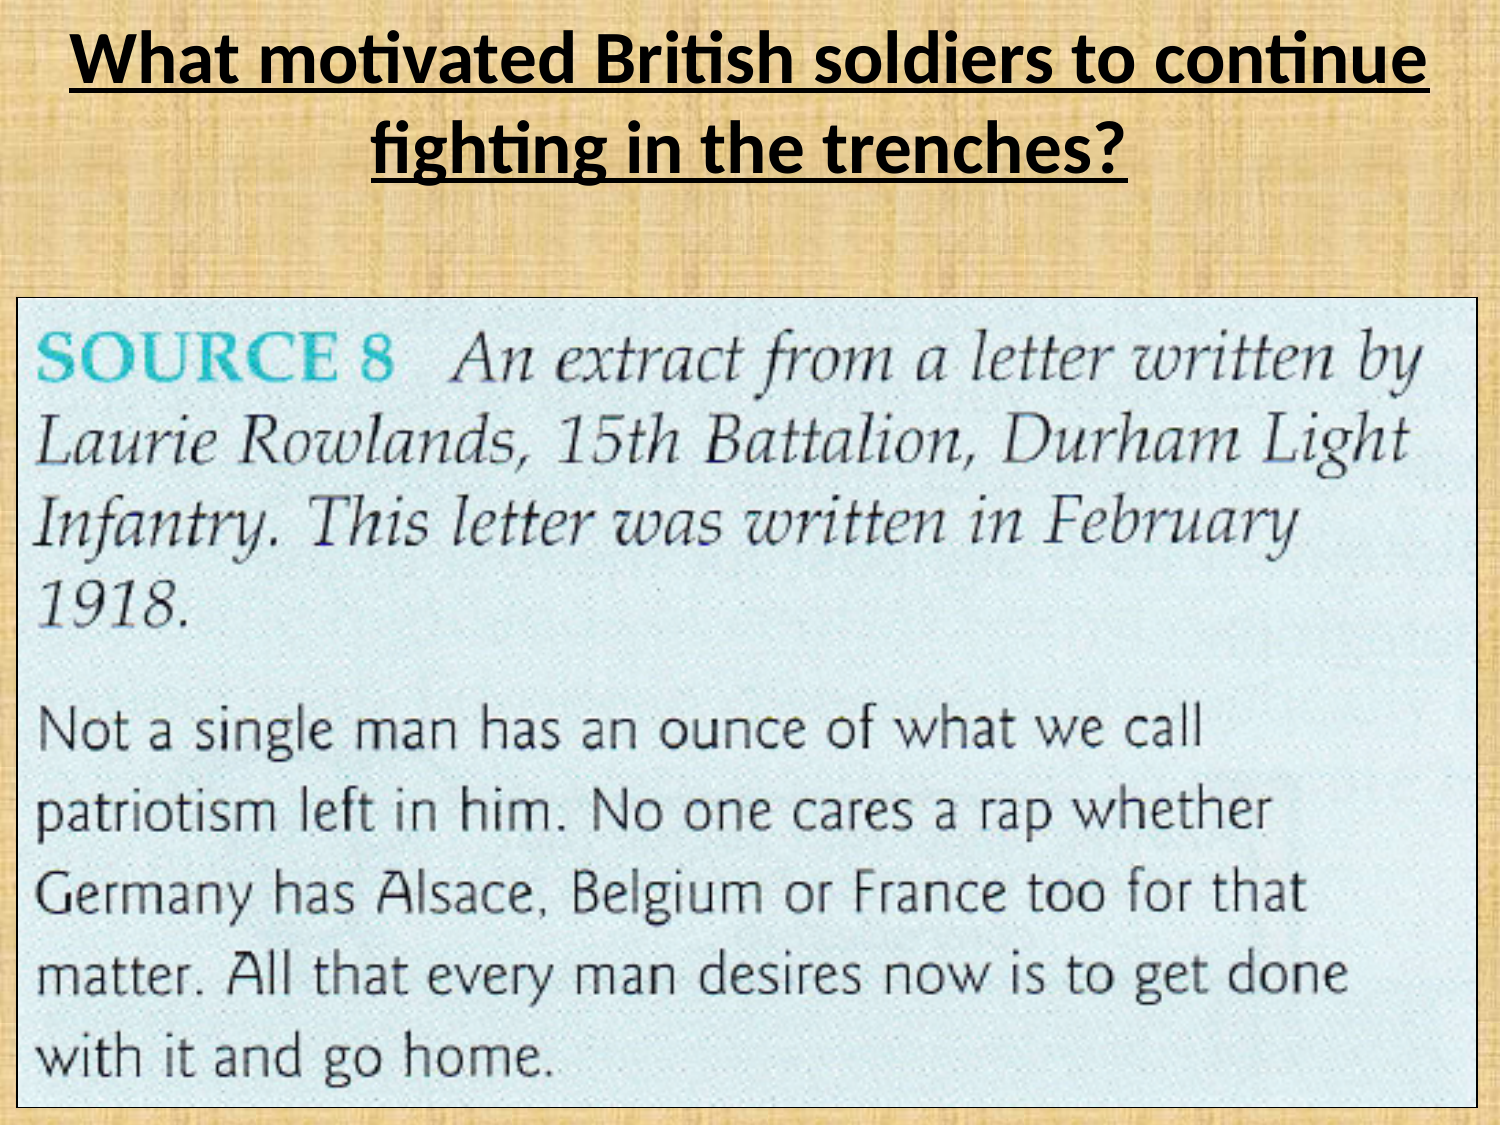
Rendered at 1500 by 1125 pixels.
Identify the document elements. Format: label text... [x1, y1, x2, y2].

title What motivated British soldiers to continue fighting in the trenches? [0, 0, 1500, 197]
picture [0, 197, 1500, 1125]
